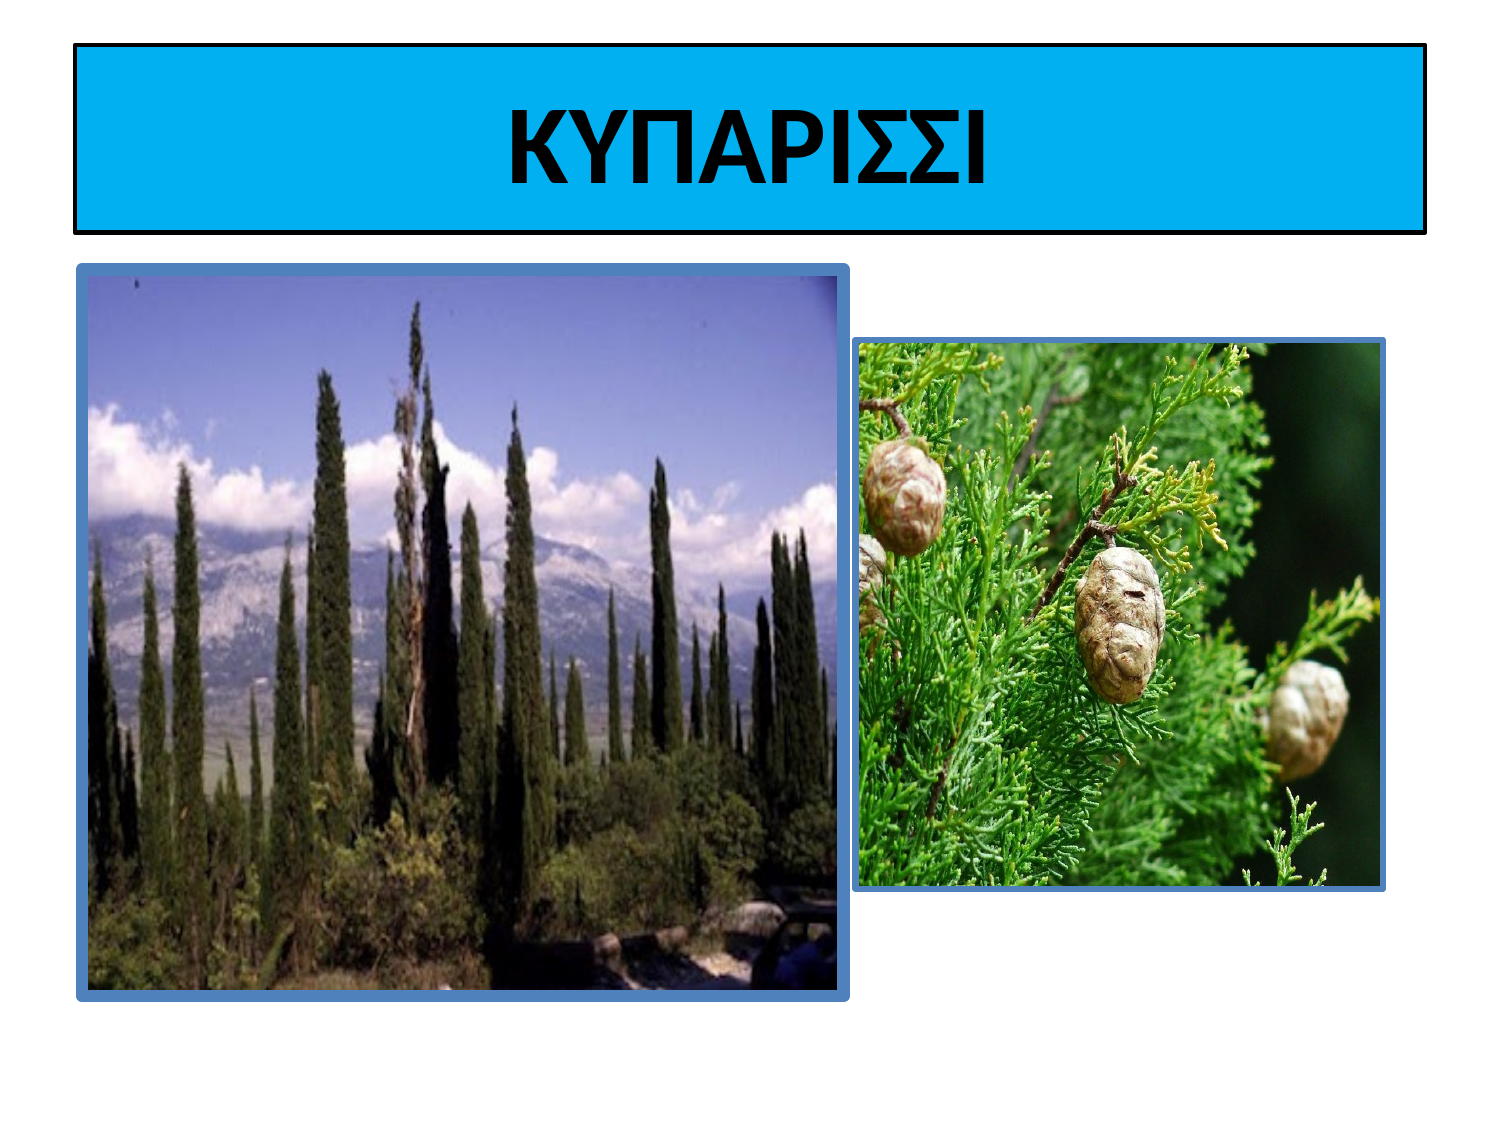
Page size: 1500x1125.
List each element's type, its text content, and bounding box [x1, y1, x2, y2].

title ΚΥΠΑΡΙΣΣΙ [75, 45, 1425, 233]
text_box [80, 267, 846, 998]
text_box [853, 338, 1385, 891]
